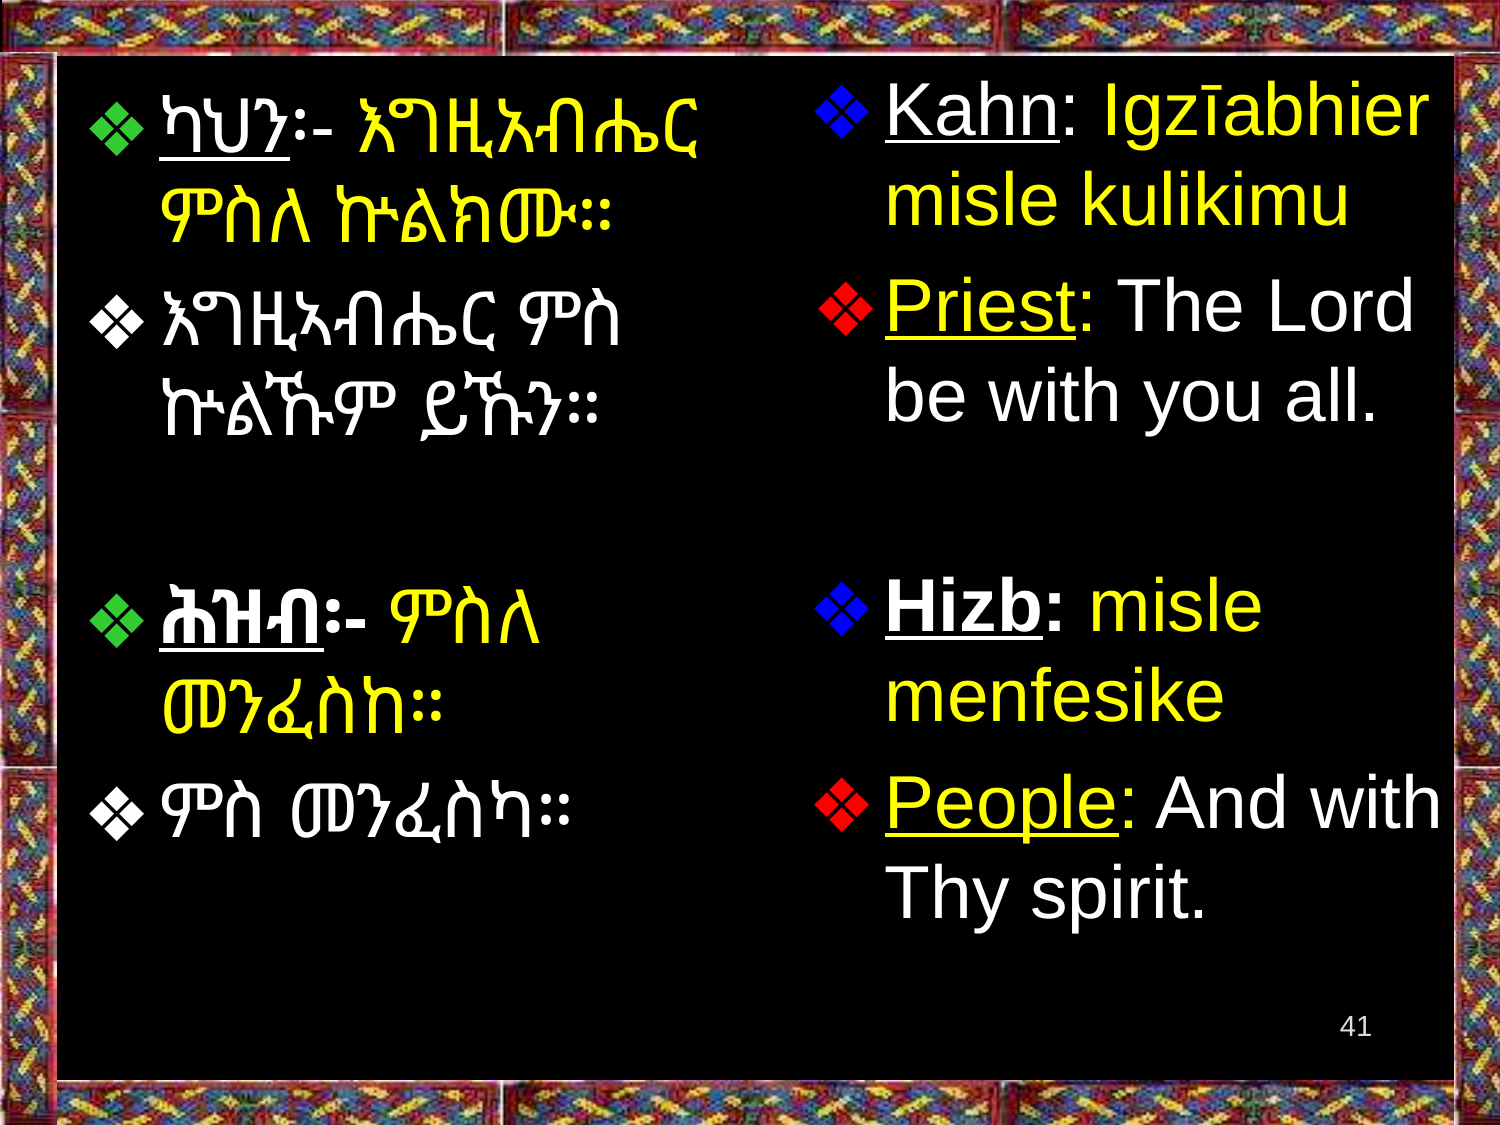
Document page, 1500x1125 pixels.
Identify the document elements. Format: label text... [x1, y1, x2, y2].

text_box Kahn: Igzīabhier misle kulikimu Priest: The Lord be with you all. Hizb: misle menfesike People: And with Thy spirit. [793, 45, 1472, 1090]
list ካህን፡- እግዚአብሔር ምስለ ኵልክሙ። እግዚኣብሔር ምስ ኵልኹም ይኹን። ሕዝብ፡- ምስለ መንፈስከ። ምስ መንፈስካ። [67, 69, 793, 1084]
picture [0, 0, 1500, 1125]
